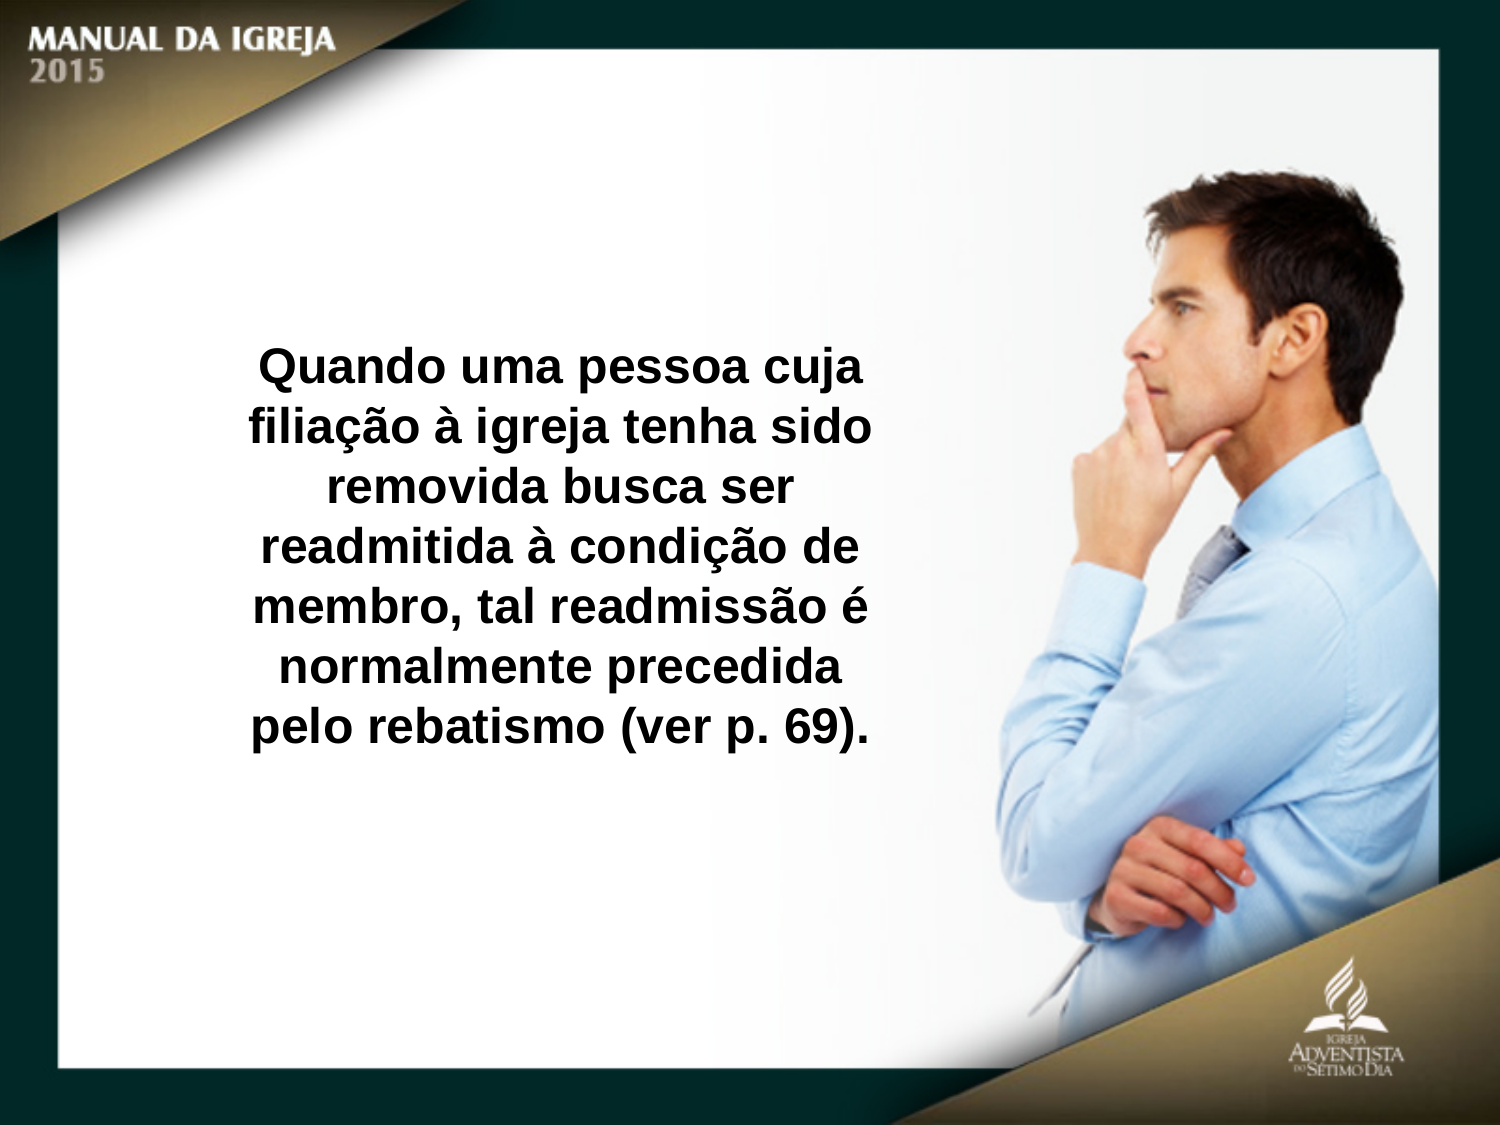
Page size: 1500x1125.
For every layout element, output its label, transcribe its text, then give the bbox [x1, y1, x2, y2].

text_box Quando uma pessoa cuja filiação à igreja tenha sido removida busca ser readmitida à condição de membro, tal readmissão é normalmente precedida pelo rebatismo (ver p. 69). [206, 326, 916, 761]
picture [0, 0, 1500, 1125]
